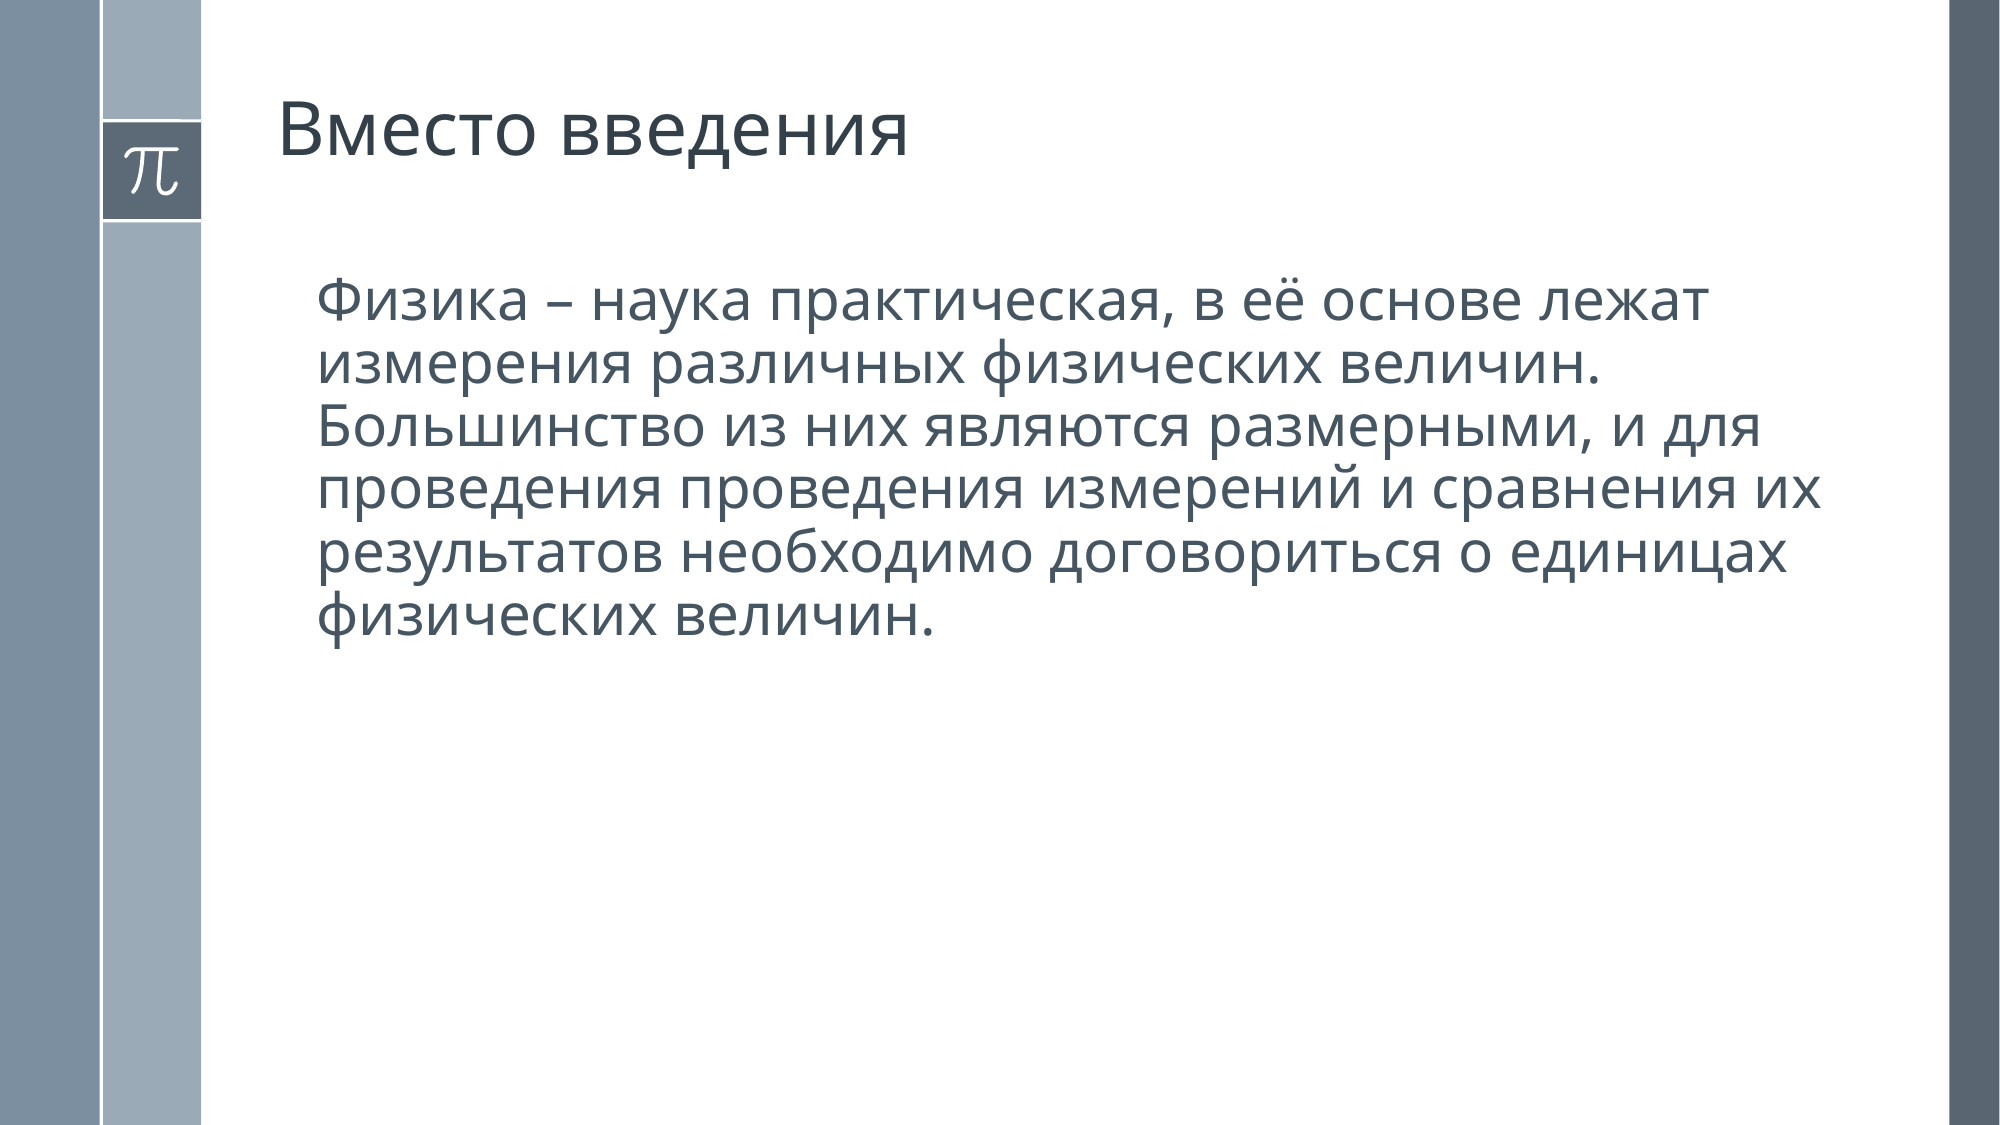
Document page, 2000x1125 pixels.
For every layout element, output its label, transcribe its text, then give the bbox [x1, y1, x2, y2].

text_box Вместо введения [261, 29, 1867, 233]
text_box Физика – наука практическая, в её основе лежат измерения различных физических величин. Большинство из них являются размерными, и для проведения проведения измерений и сравнения их результатов необходимо договориться о единицах физических величин. [261, 262, 1867, 1013]
